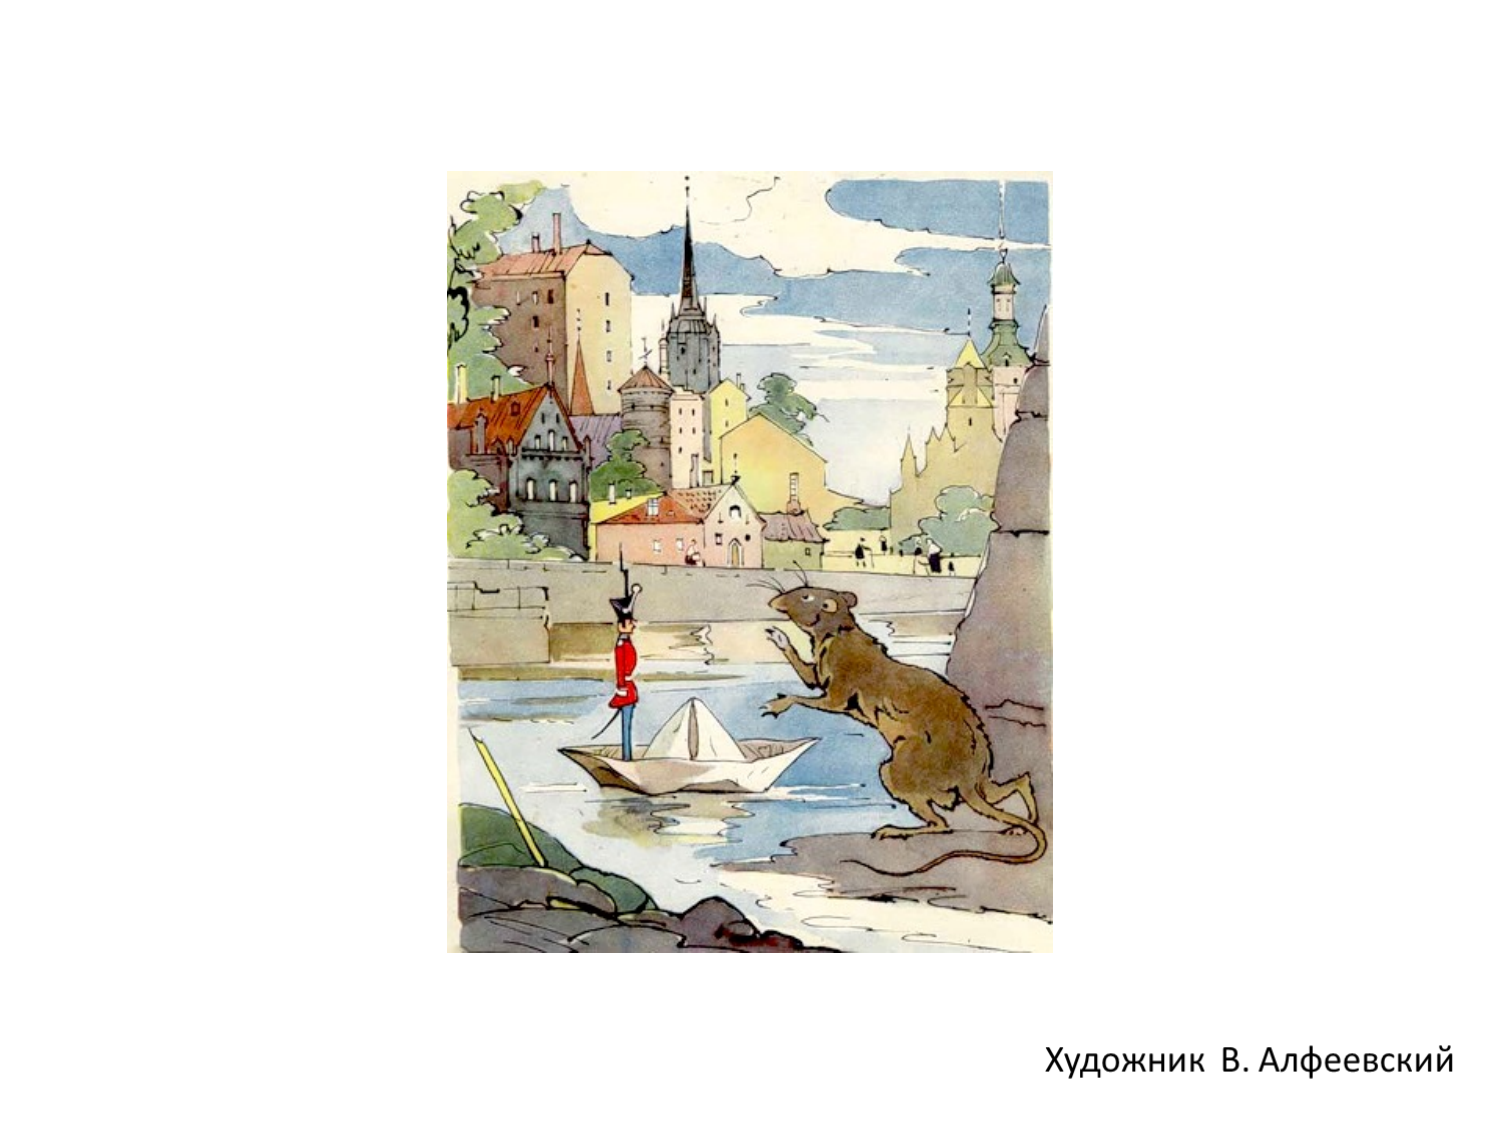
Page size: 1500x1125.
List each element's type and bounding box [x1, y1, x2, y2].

picture [1021, 1022, 1478, 1105]
picture [447, 171, 1053, 954]
